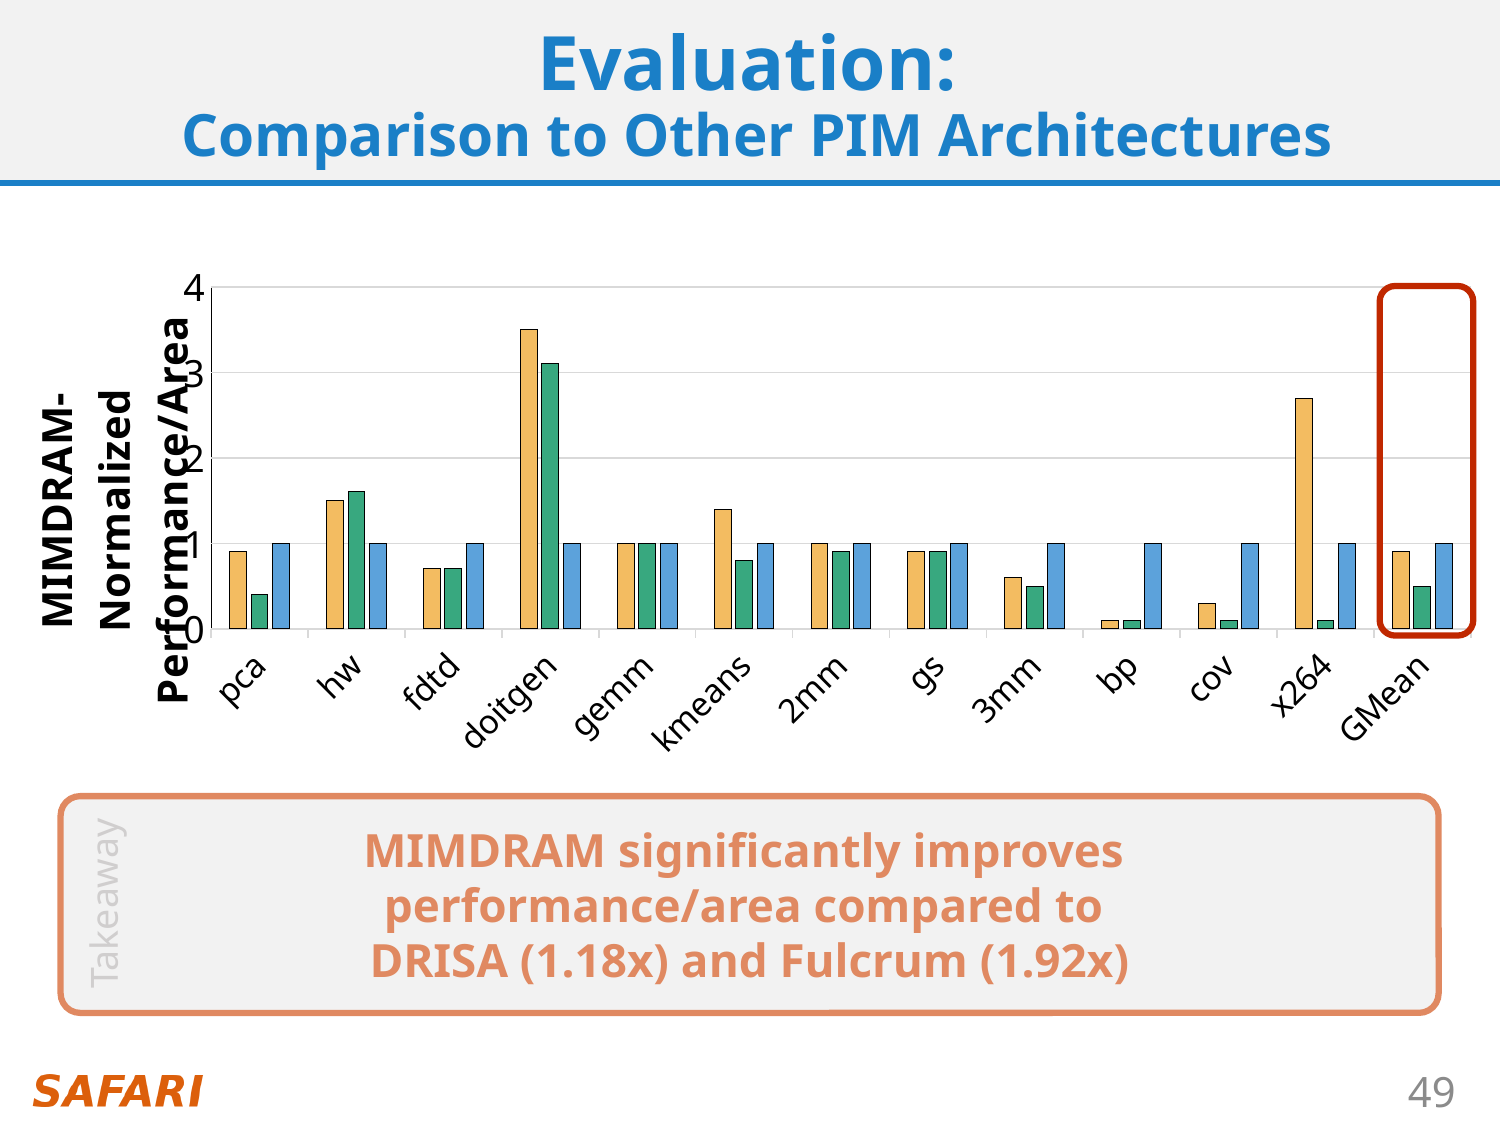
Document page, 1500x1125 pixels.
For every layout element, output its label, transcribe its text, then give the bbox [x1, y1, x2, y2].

chart [14, 177, 1474, 788]
picture [31, 1065, 209, 1117]
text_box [60, 796, 1439, 1013]
title Evaluation: Comparison to Other PIM Architectures [27, 21, 1487, 174]
